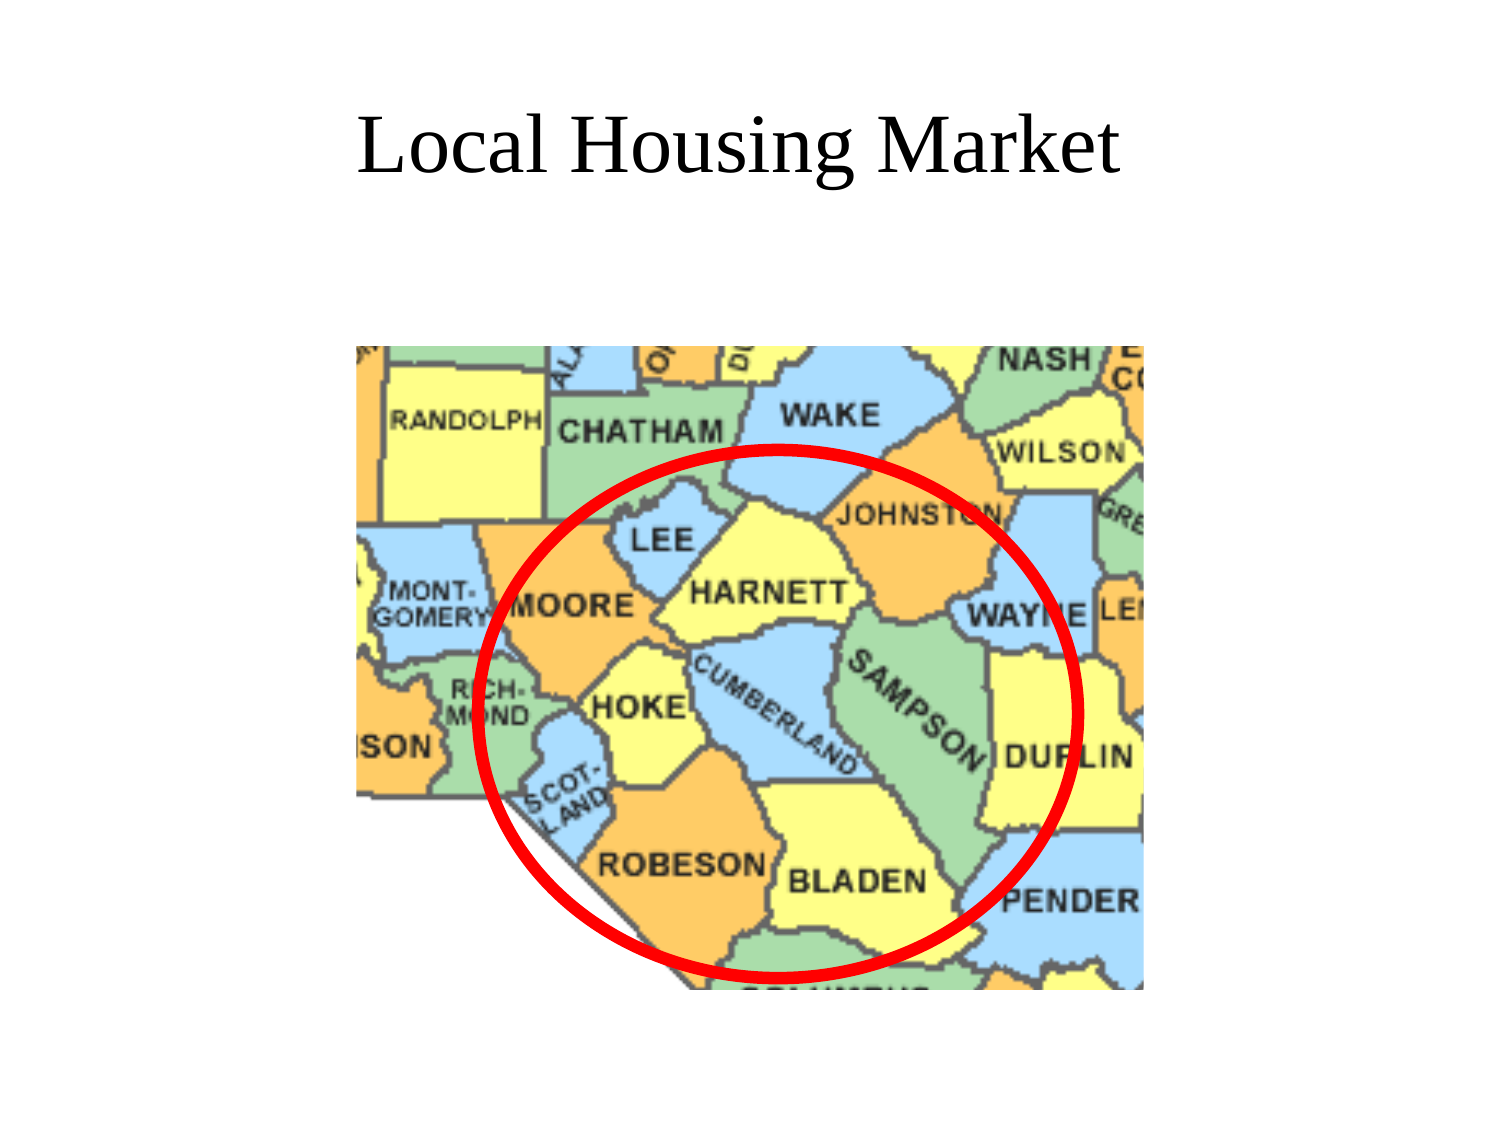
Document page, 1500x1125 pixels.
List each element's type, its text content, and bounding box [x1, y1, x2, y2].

title Local Housing Market [75, 45, 1425, 233]
picture [356, 346, 1144, 991]
